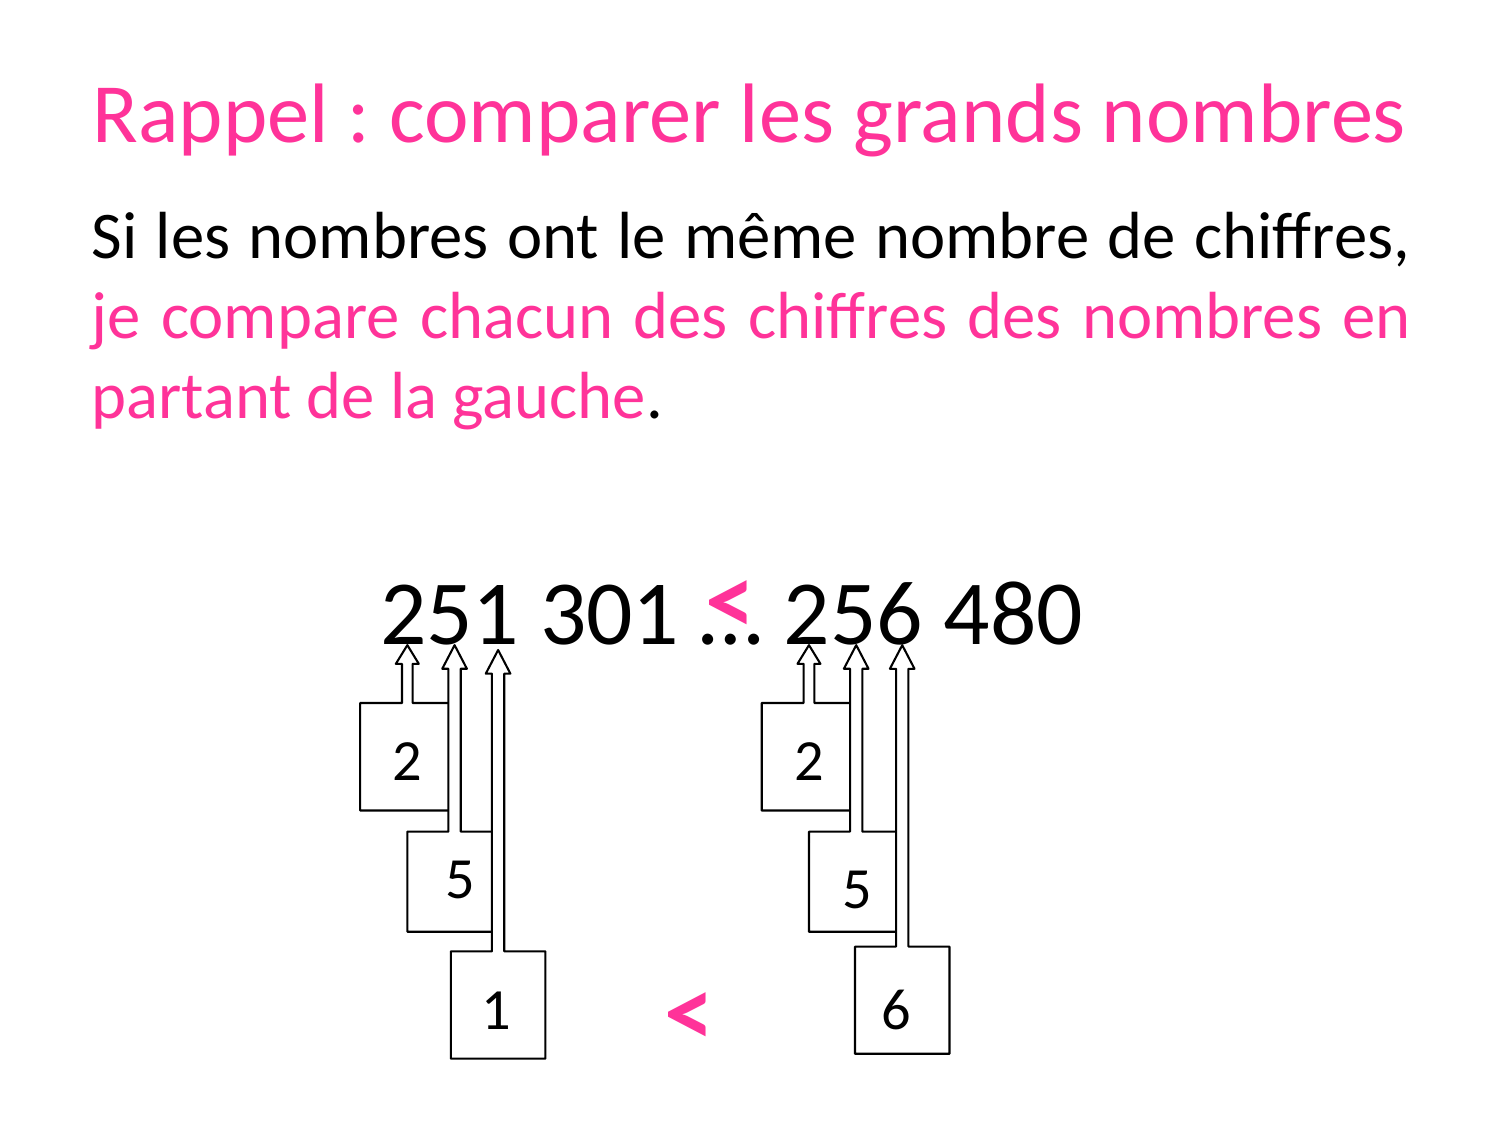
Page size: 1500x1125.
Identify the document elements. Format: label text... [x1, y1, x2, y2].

text_box < [690, 527, 774, 662]
title Rappel : comparer les grands nombres [75, 45, 1425, 173]
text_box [407, 644, 503, 932]
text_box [808, 644, 853, 932]
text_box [450, 649, 546, 1059]
text_box < [649, 938, 733, 1074]
list Si les nombres ont le même nombre de chiffres, je compare chacun des chiffres des nombres en partant de la gauche. [76, 184, 1427, 520]
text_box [854, 644, 950, 1054]
text_box 251 301 … 256 480 [324, 545, 1140, 681]
text_box 2 [759, 650, 803, 813]
text_box 2 [358, 648, 403, 813]
